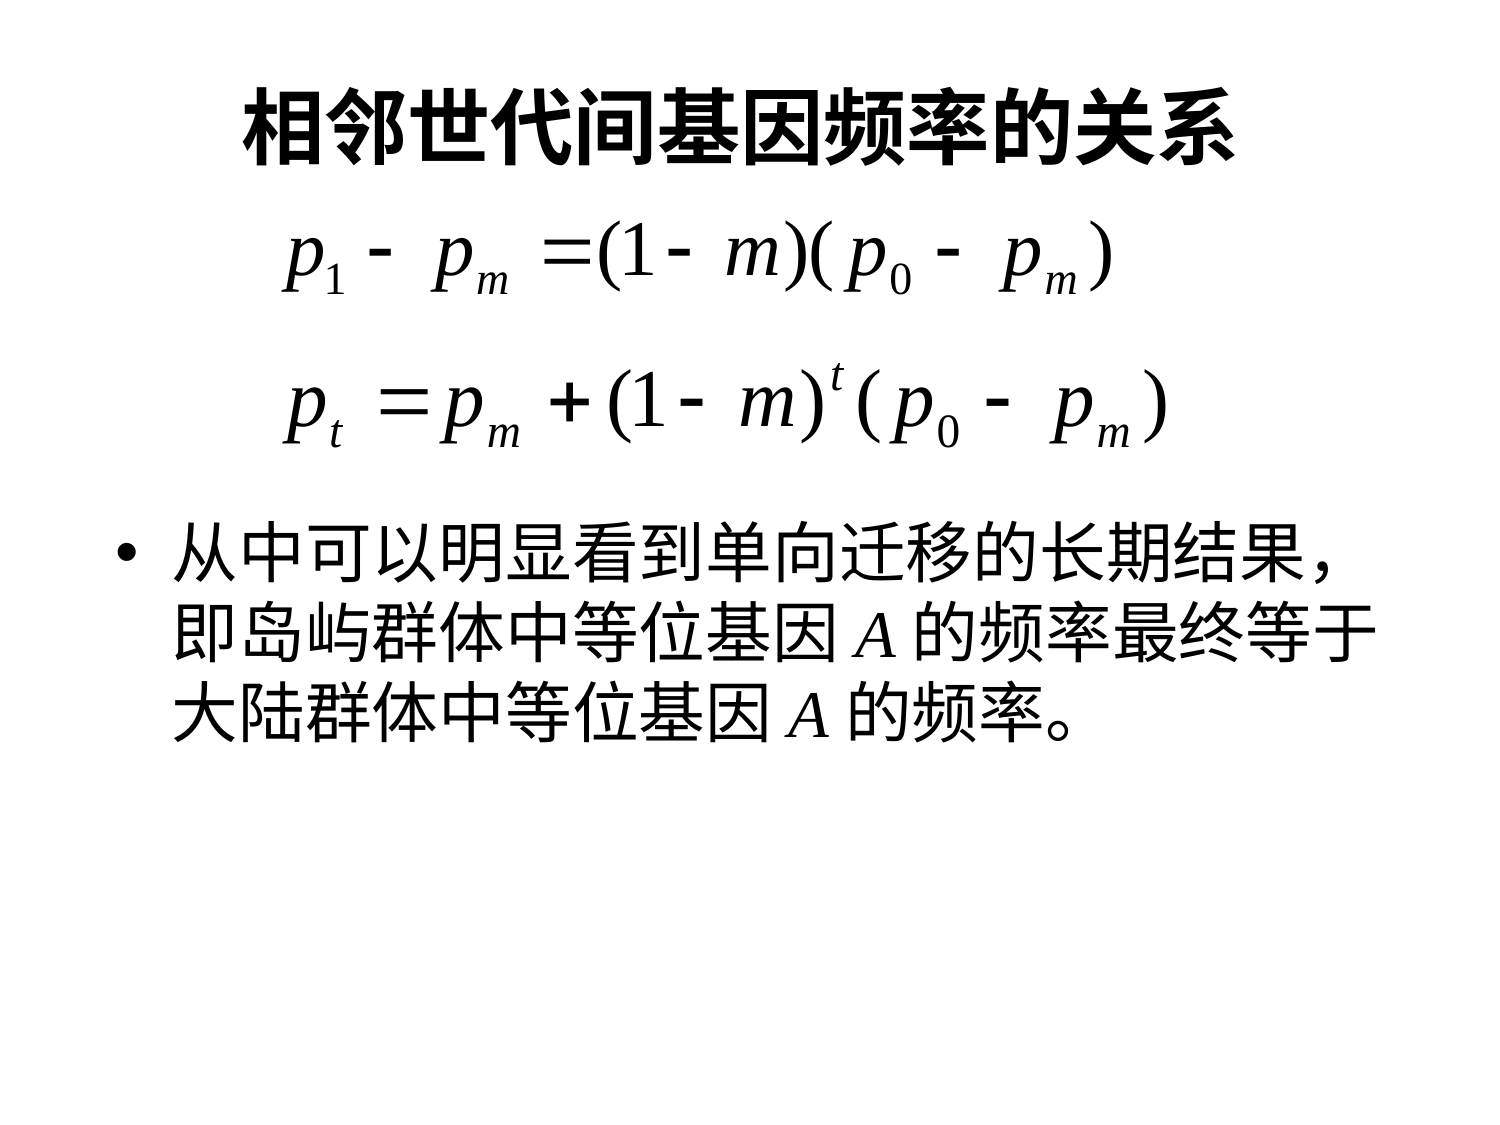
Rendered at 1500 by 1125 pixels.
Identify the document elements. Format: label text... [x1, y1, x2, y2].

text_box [265, 337, 1186, 469]
title 相邻世代间基因频率的关系 [135, 54, 1365, 197]
list 从中可以明显看到单向迁移的长期结果，即岛屿群体中等位基因A的频率最终等于大陆群体中等位基因A的频率。 [100, 503, 1400, 799]
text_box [265, 195, 1133, 315]
